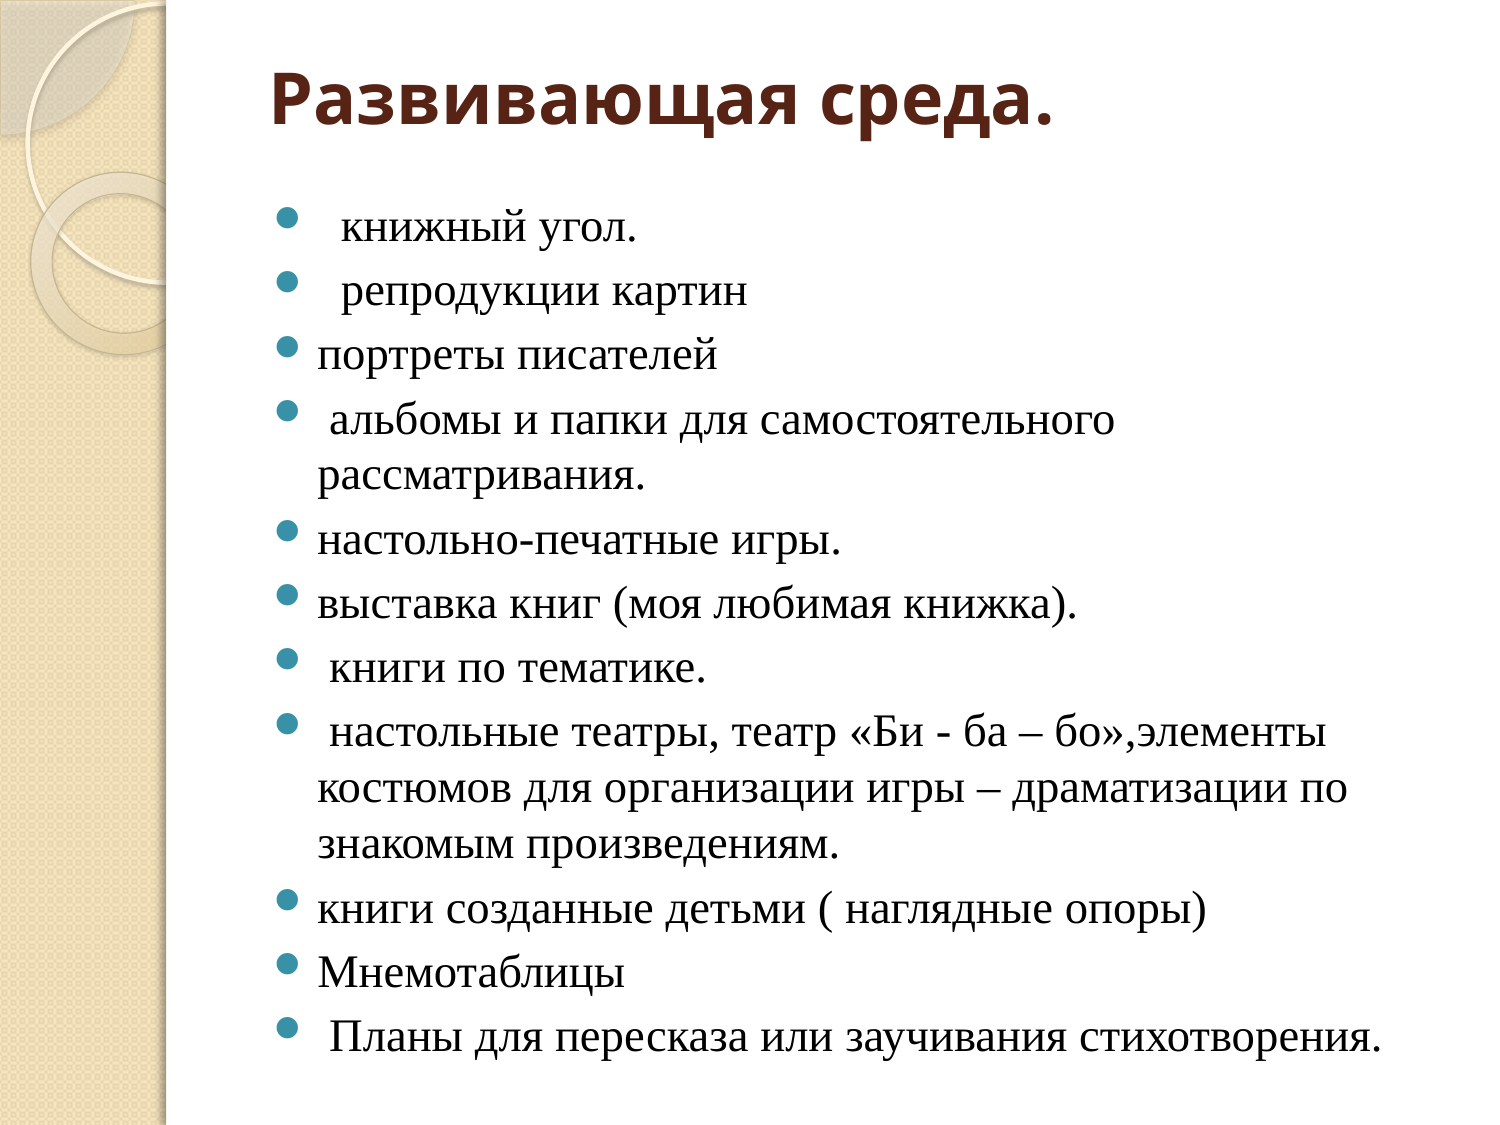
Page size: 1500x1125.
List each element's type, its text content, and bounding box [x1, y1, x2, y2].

title Развивающая среда. [235, 45, 1466, 233]
list книжный угол. репродукции картин портреты писателей альбомы и папки для самостоятельного рассматривания. настольно-печатные игры. выставка книг (моя любимая книжка). книги по тематике. настольные театры, театр «Би - ба – бо»,элементы костюмов для организации игры – драматизации по знакомым произведениям. книги созданные детьми ( наглядные опоры) Мнемотаблицы Планы для пересказа или заучивания стихотворения. [246, 187, 1454, 1079]
